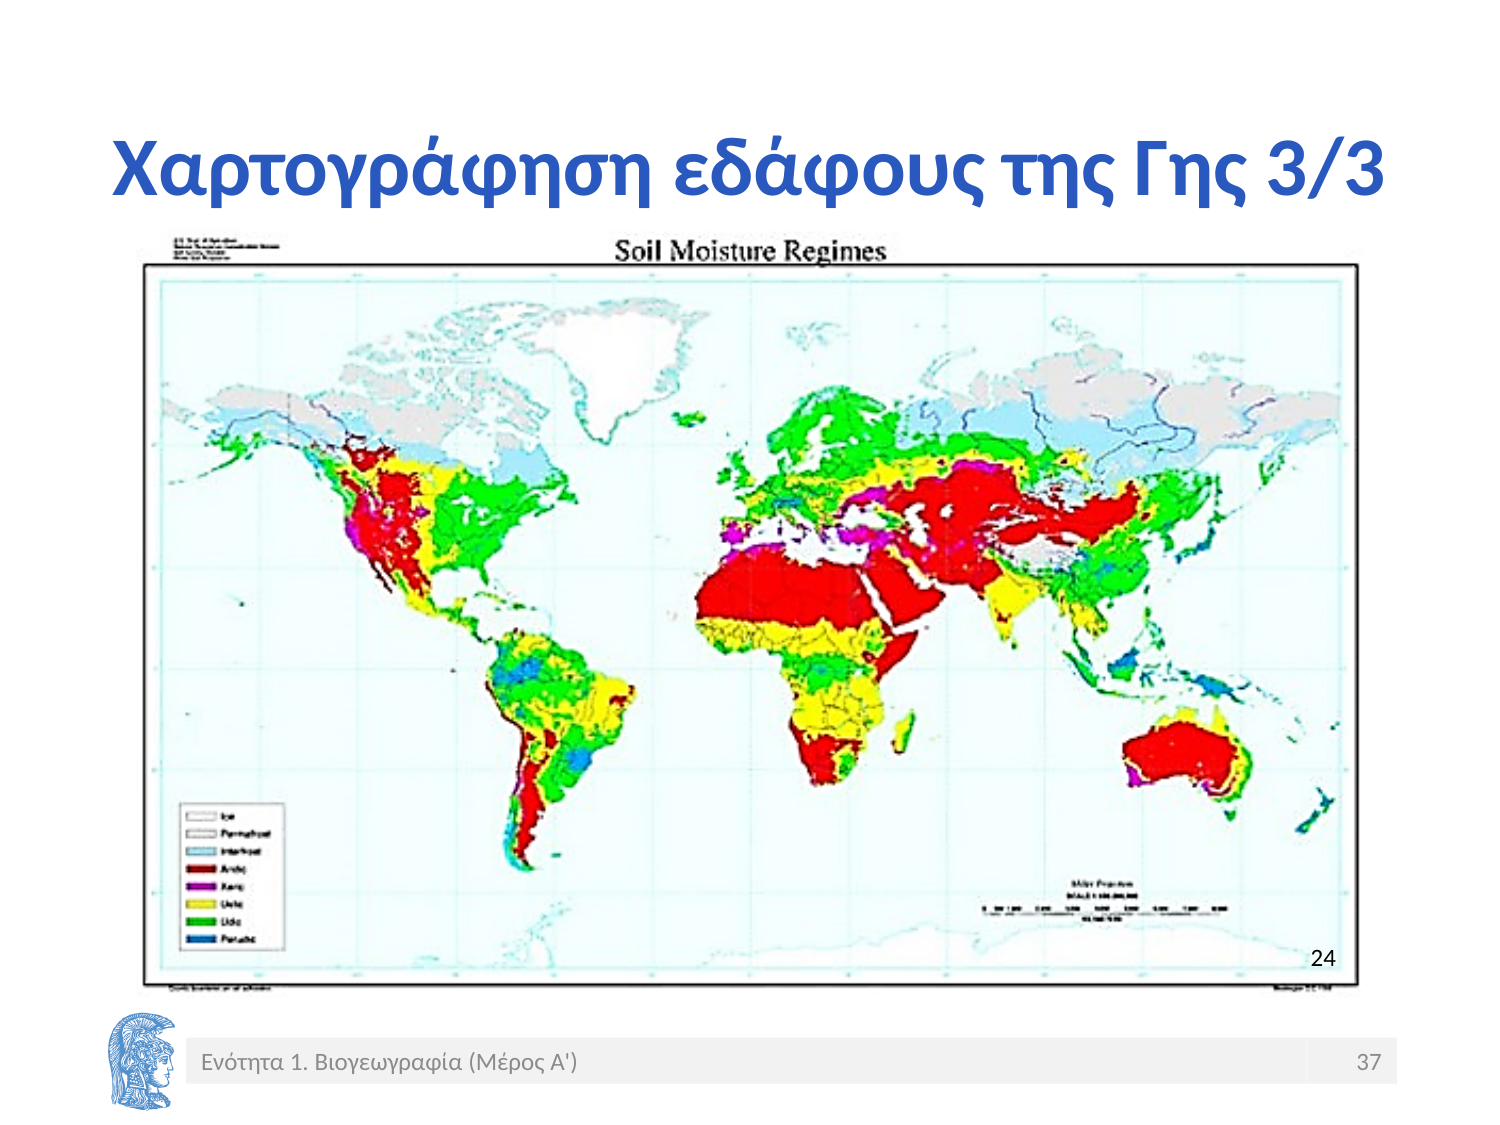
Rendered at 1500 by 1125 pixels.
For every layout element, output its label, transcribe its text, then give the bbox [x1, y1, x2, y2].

footer Ενότητα 1. Βιογεωγραφία (Μέρος Α') [186, 1037, 1306, 1084]
title Χαρτογράφηση εδάφους της Γης 3/3 [81, 59, 1419, 278]
picture [103, 1011, 186, 1114]
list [136, 225, 1364, 998]
slide_number 37 [1306, 1037, 1397, 1084]
